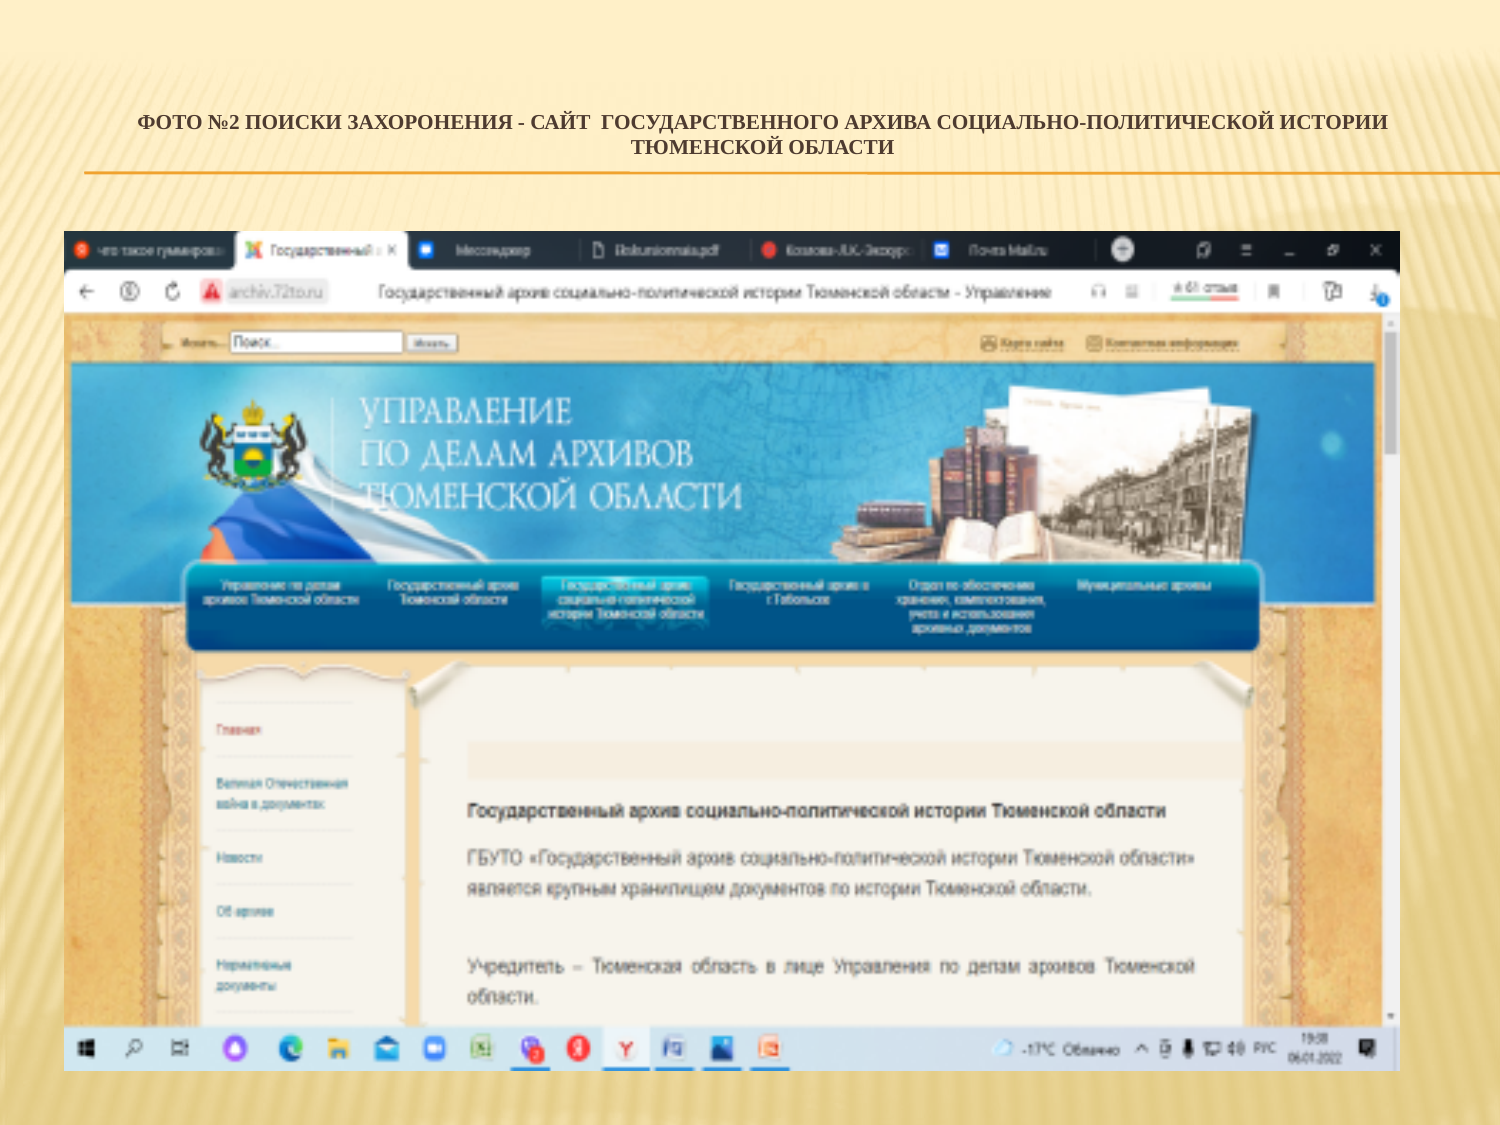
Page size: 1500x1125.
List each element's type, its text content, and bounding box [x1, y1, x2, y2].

title Фото №2 Поиски захоронения - Сайт Государственного архива социально-политической истории Тюменской области [50, 75, 1475, 213]
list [64, 231, 1400, 1071]
